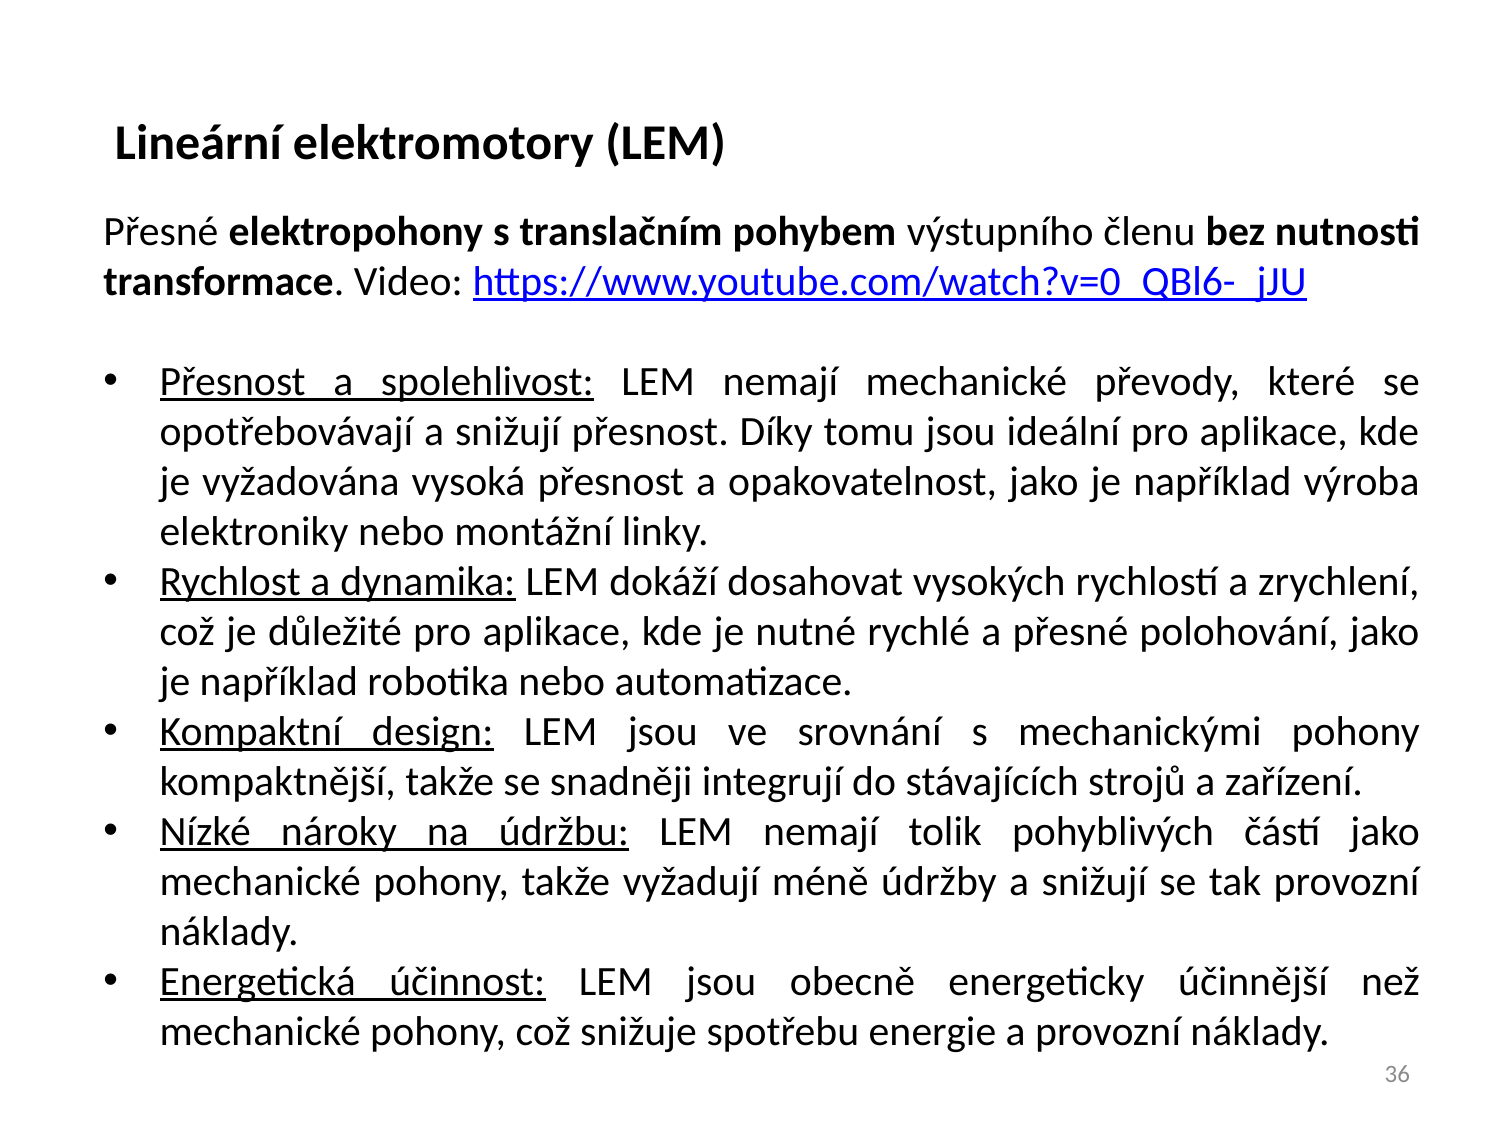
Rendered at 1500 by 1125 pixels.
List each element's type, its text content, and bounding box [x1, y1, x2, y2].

slide_number 36 [1074, 1062, 1425, 1103]
text_box Lineární elektromotory (LEM) [100, 101, 1424, 177]
text_box Přesné elektropohony s translačním pohybem výstupního členu bez nutnosti transformace. Video: https://www.youtube.com/watch?v=0_QBl6-_jJU Přesnost a spolehlivost: LEM nemají mechanické převody, které se opotřebovávají a snižují přesnost. Díky tomu jsou ideální pro aplikace, kde je vyžadována vysoká přesnost a opakovatelnost, jako je například výroba elektroniky nebo montážní linky. Rychlost a dynamika: LEM dokáží dosahovat vysokých rychlostí a zrychlení, což je důležité pro aplikace, kde je nutné rychlé a přesné polohování, jako je například robotika nebo automatizace. Kompaktní design: LEM jsou ve srovnání s mechanickými pohony kompaktnější, takže se snadněji integrují do stávajících strojů a zařízení. Nízké nároky na údržbu: LEM nemají tolik pohyblivých částí jako mechanické pohony, takže vyžadují méně údržby a snižují se tak provozní náklady. Energetická účinnost: LEM jsou obecně energeticky účinnější než mechanické pohony, což snižuje spotřebu energie a provozní náklady. [88, 196, 1436, 1062]
